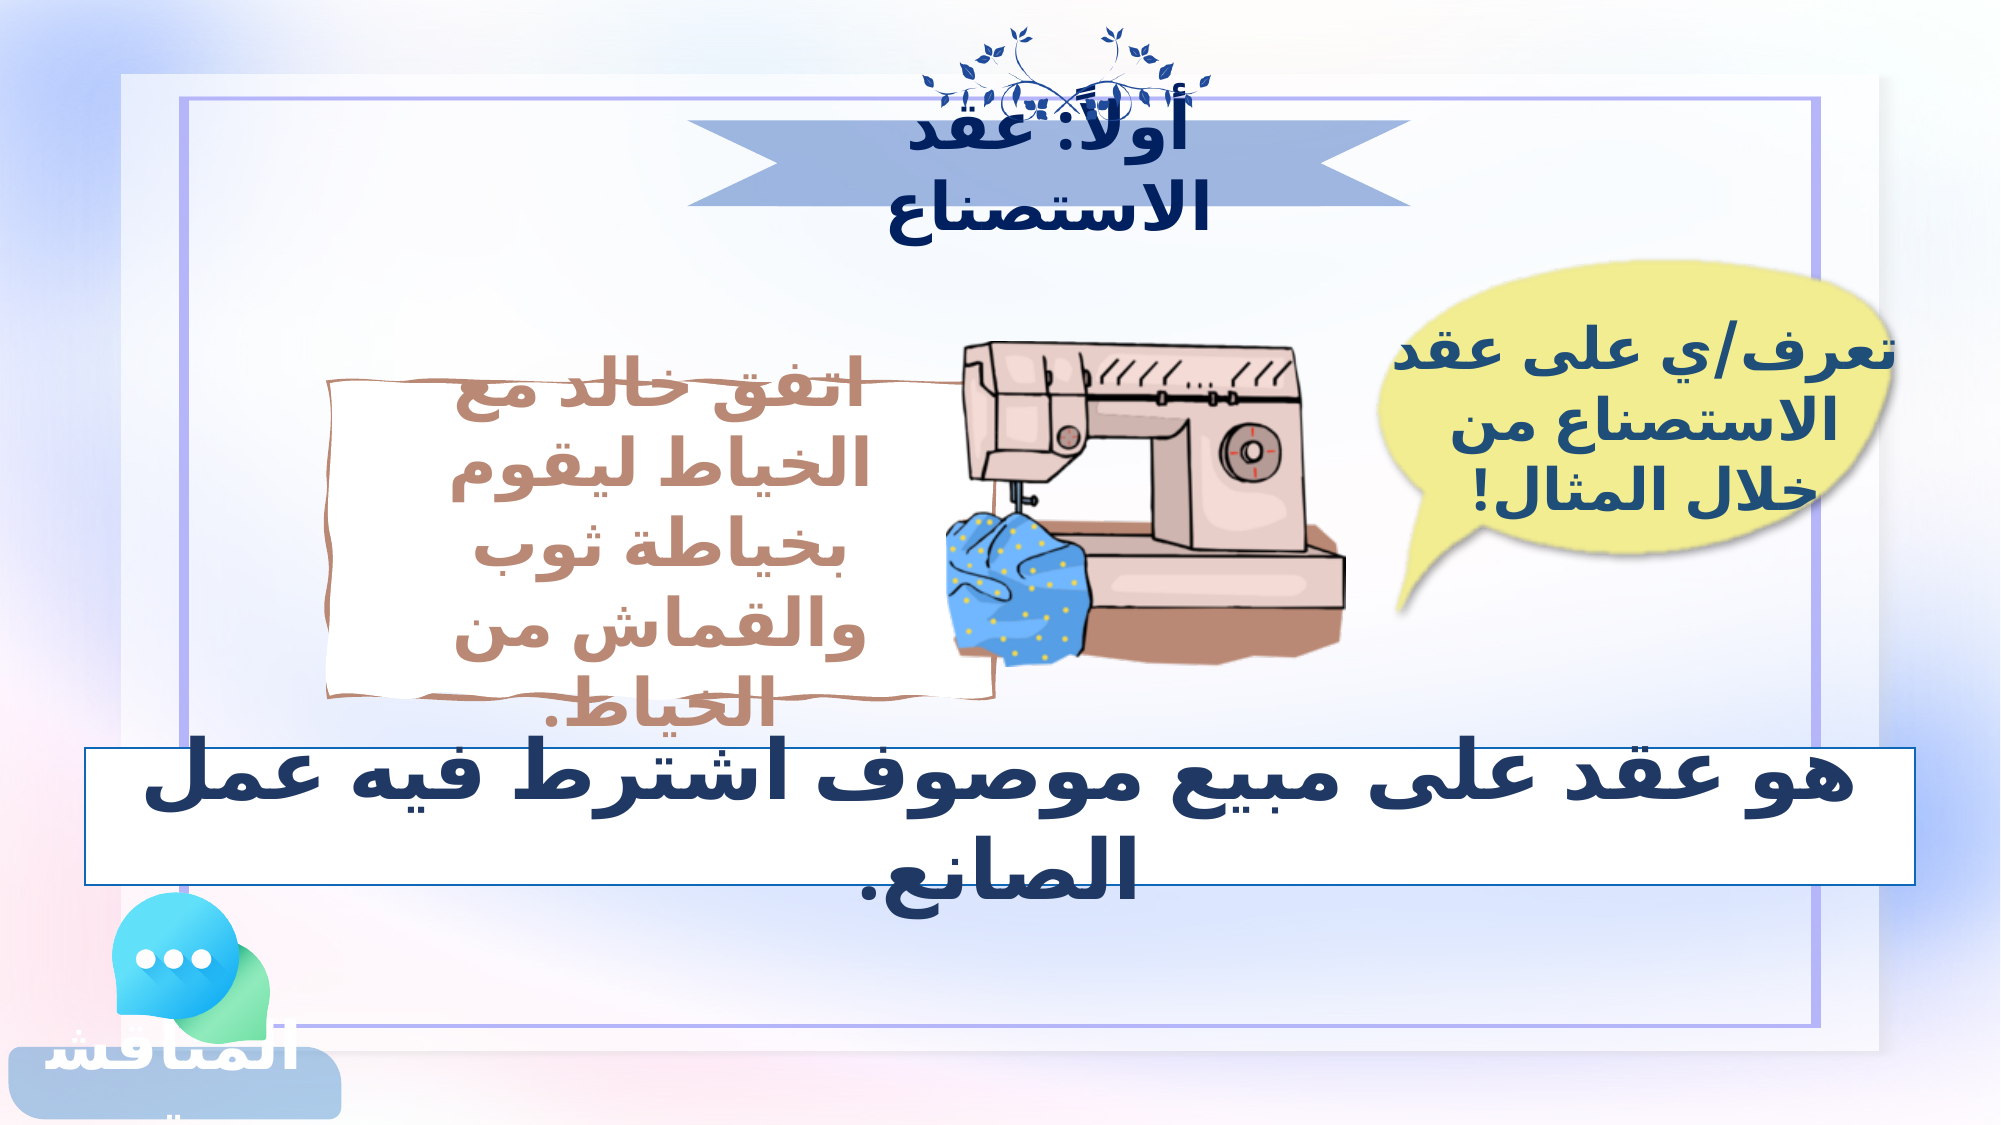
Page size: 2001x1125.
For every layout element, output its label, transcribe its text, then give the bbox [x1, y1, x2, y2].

text_box أولاً: عقد الاستصناع [687, 120, 1412, 207]
text_box هو عقد على مبيع موصوف اشترط فيه عمل الصانع. [84, 747, 1916, 886]
picture [0, 0, 2001, 1125]
text_box اتفق خالد مع الخياط ليقوم بخياطة ثوب والقماش من الخياط. [325, 378, 995, 701]
text_box المناقشة [8, 1046, 342, 1120]
